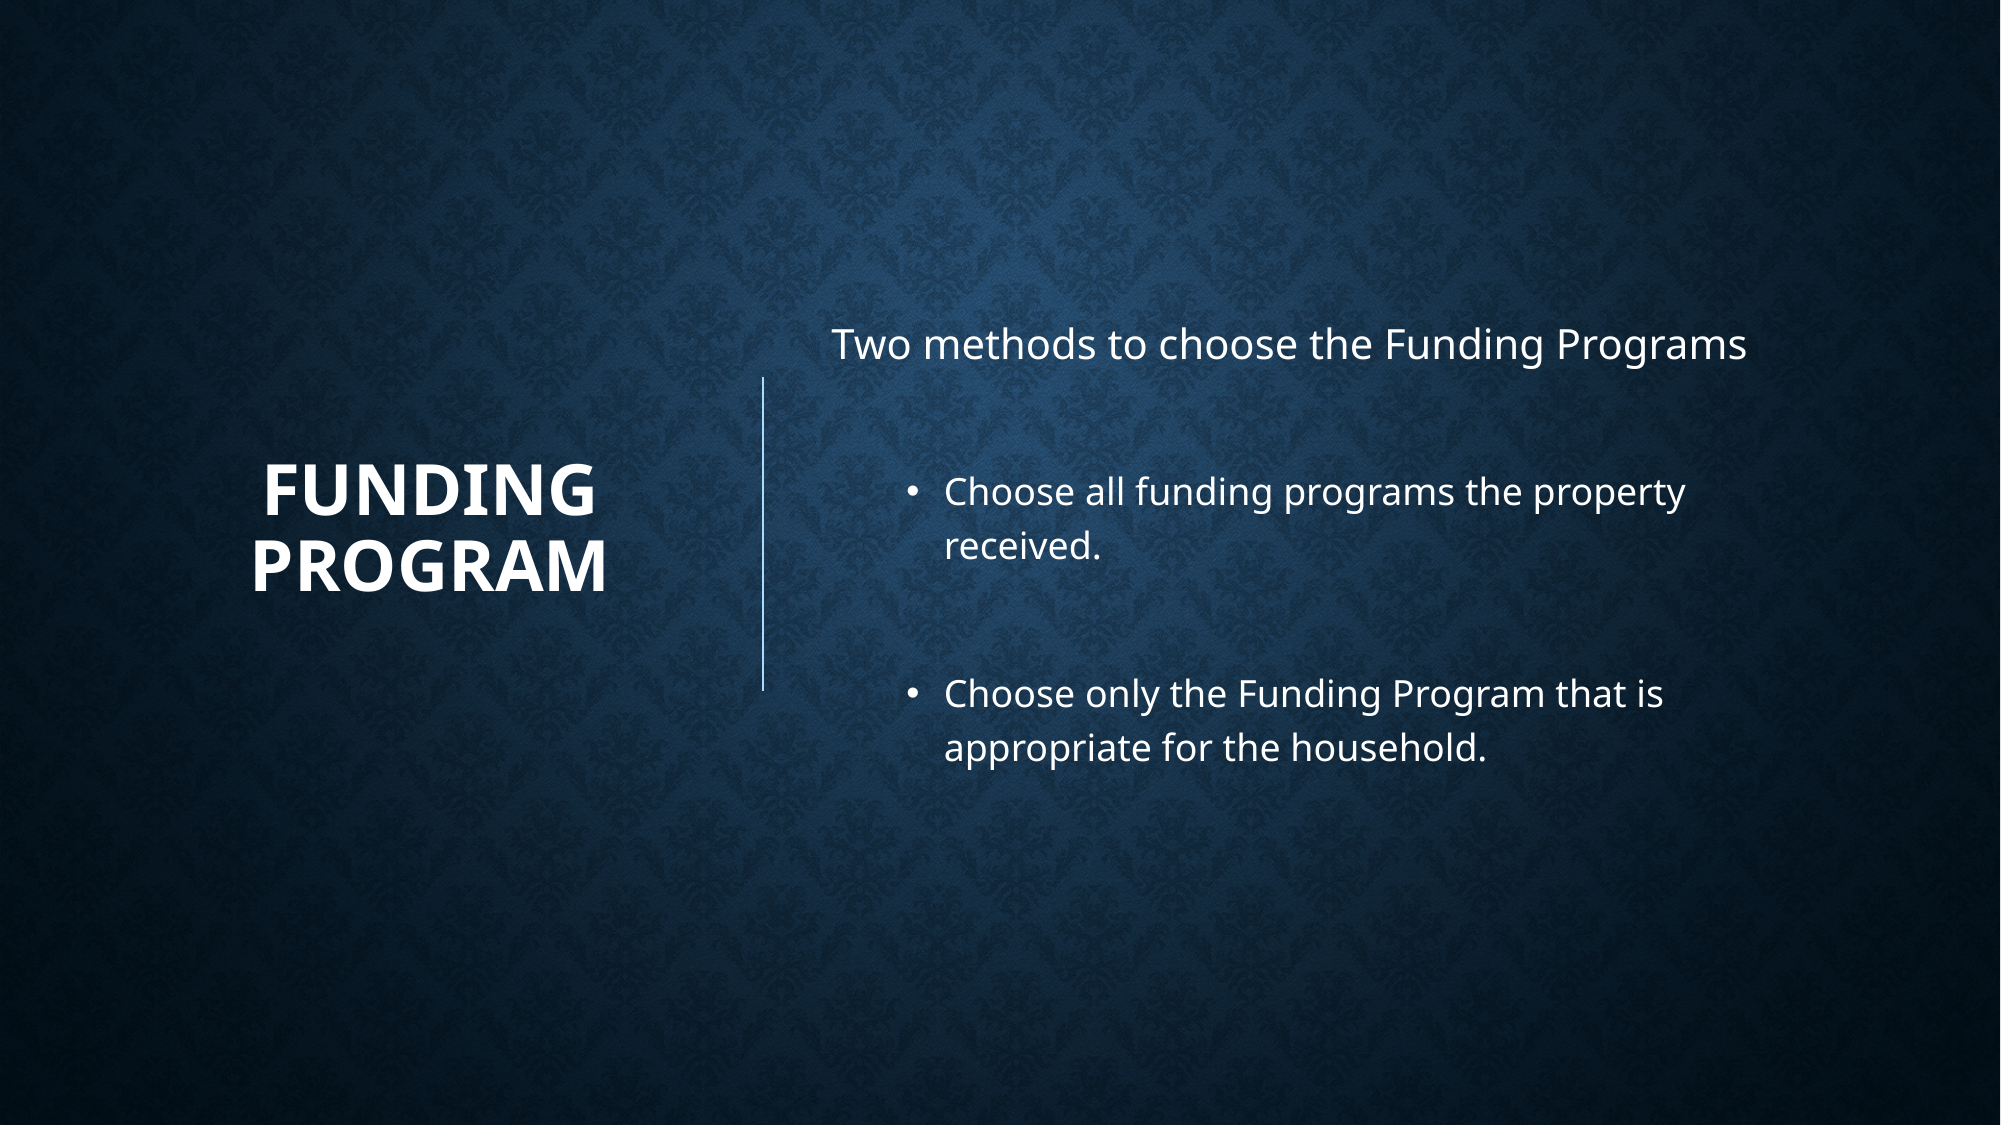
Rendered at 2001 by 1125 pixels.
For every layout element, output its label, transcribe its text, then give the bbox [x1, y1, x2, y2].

text_box [0, 0, 2000, 1125]
list Two methods to choose the Funding Programs Choose all funding programs the property received. Choose only the Funding Program that is appropriate for the household. [816, 159, 1849, 917]
title Funding Program [149, 152, 711, 910]
